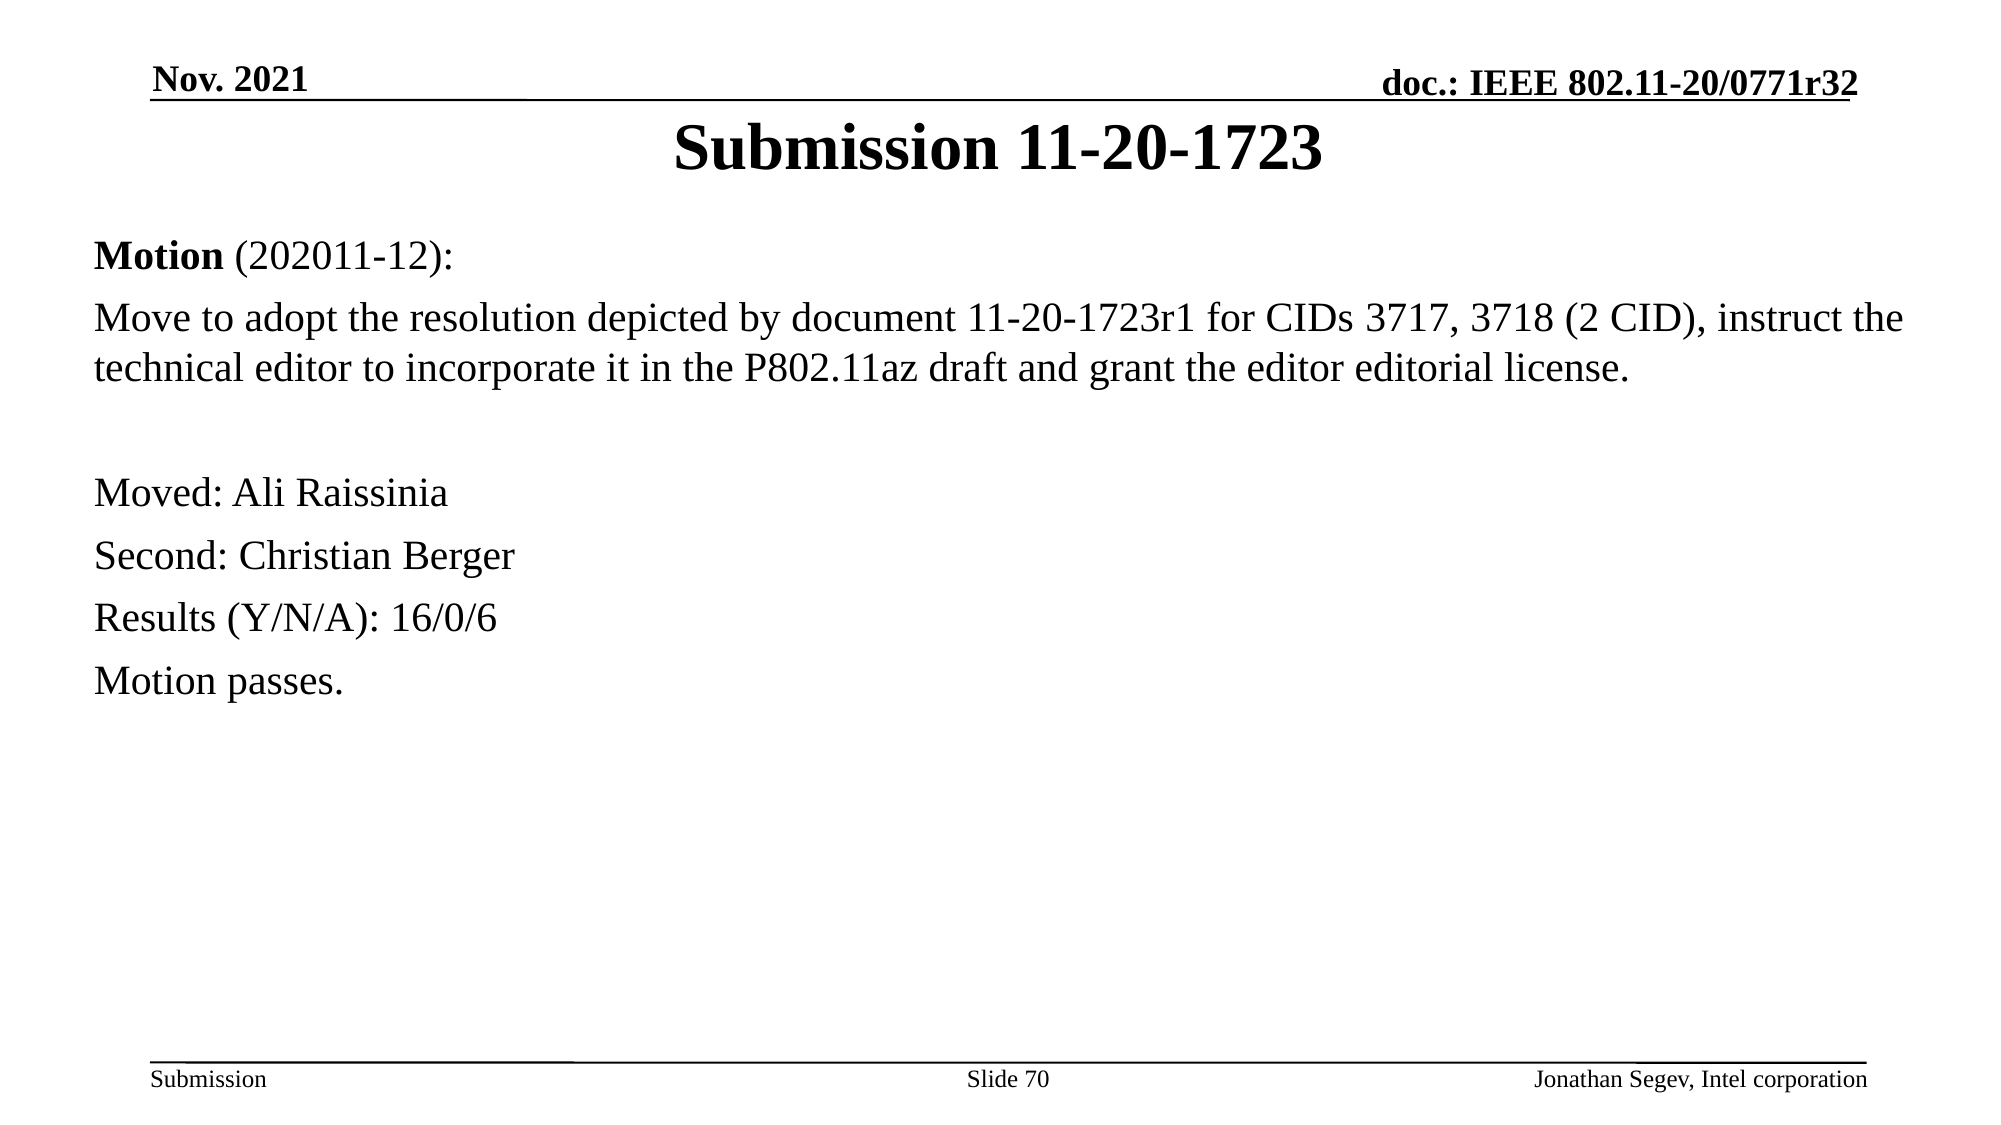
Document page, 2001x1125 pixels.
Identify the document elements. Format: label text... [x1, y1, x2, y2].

slide_number Slide 70 [950, 1061, 1067, 1123]
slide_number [152, 54, 563, 100]
title Submission 11-20-1723 [149, 112, 1850, 173]
list Motion (202011-12): Move to adopt the resolution depicted by document 11-20-1723r1 for CIDs 3717, 3718 (2 CID), instruct the technical editor to incorporate it in the P802.11az draft and grant the editor editorial license. Moved: Ali Raissinia Second: Christian Berger Results (Y/N/A): 16/0/6 Motion passes. [78, 219, 1922, 1000]
footer Jonathan Segev, Intel corporation [1171, 1061, 1869, 1093]
